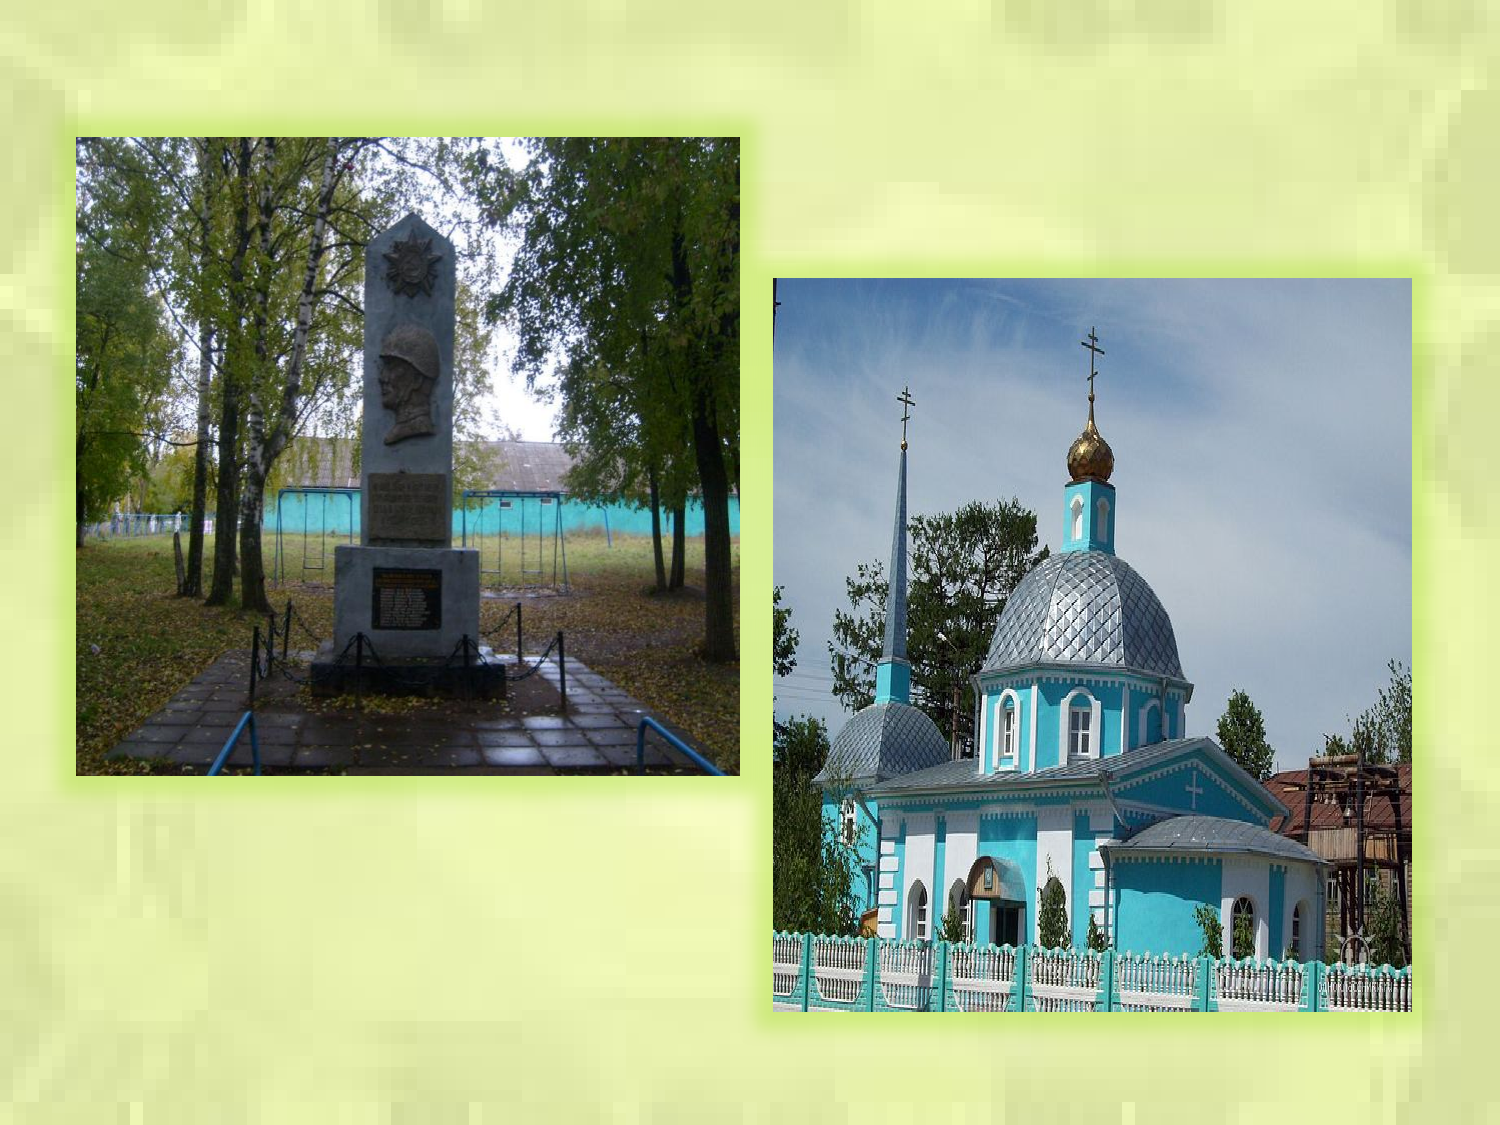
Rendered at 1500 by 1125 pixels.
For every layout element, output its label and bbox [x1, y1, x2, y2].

picture [0, 0, 1500, 1125]
list [76, 136, 740, 777]
